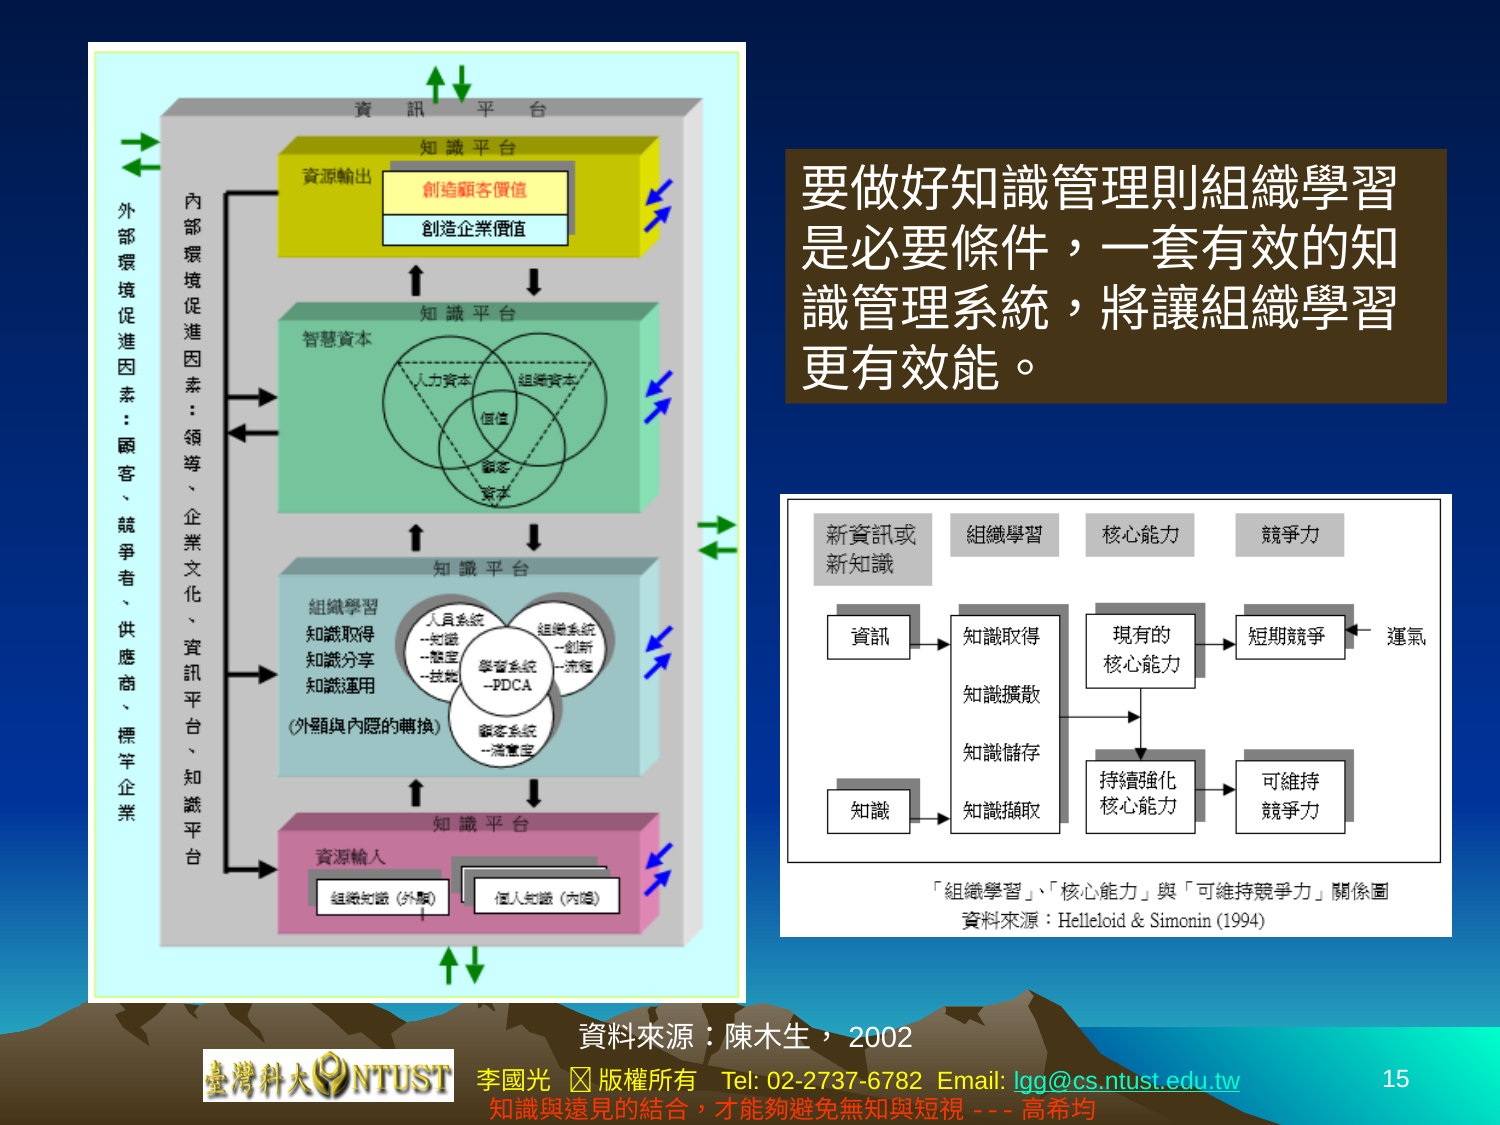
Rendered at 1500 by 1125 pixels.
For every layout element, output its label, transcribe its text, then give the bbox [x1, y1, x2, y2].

text_box 資料來源：陳木生，2002 [563, 1011, 928, 1061]
picture [780, 494, 1453, 937]
text_box 要做好知識管理則組織學習是必要條件，一套有效的知識管理系統，將讓組織學習 更有效能。 [785, 148, 1447, 404]
slide_number 15 [1074, 1024, 1426, 1101]
picture [88, 42, 746, 1003]
picture [203, 1049, 454, 1102]
